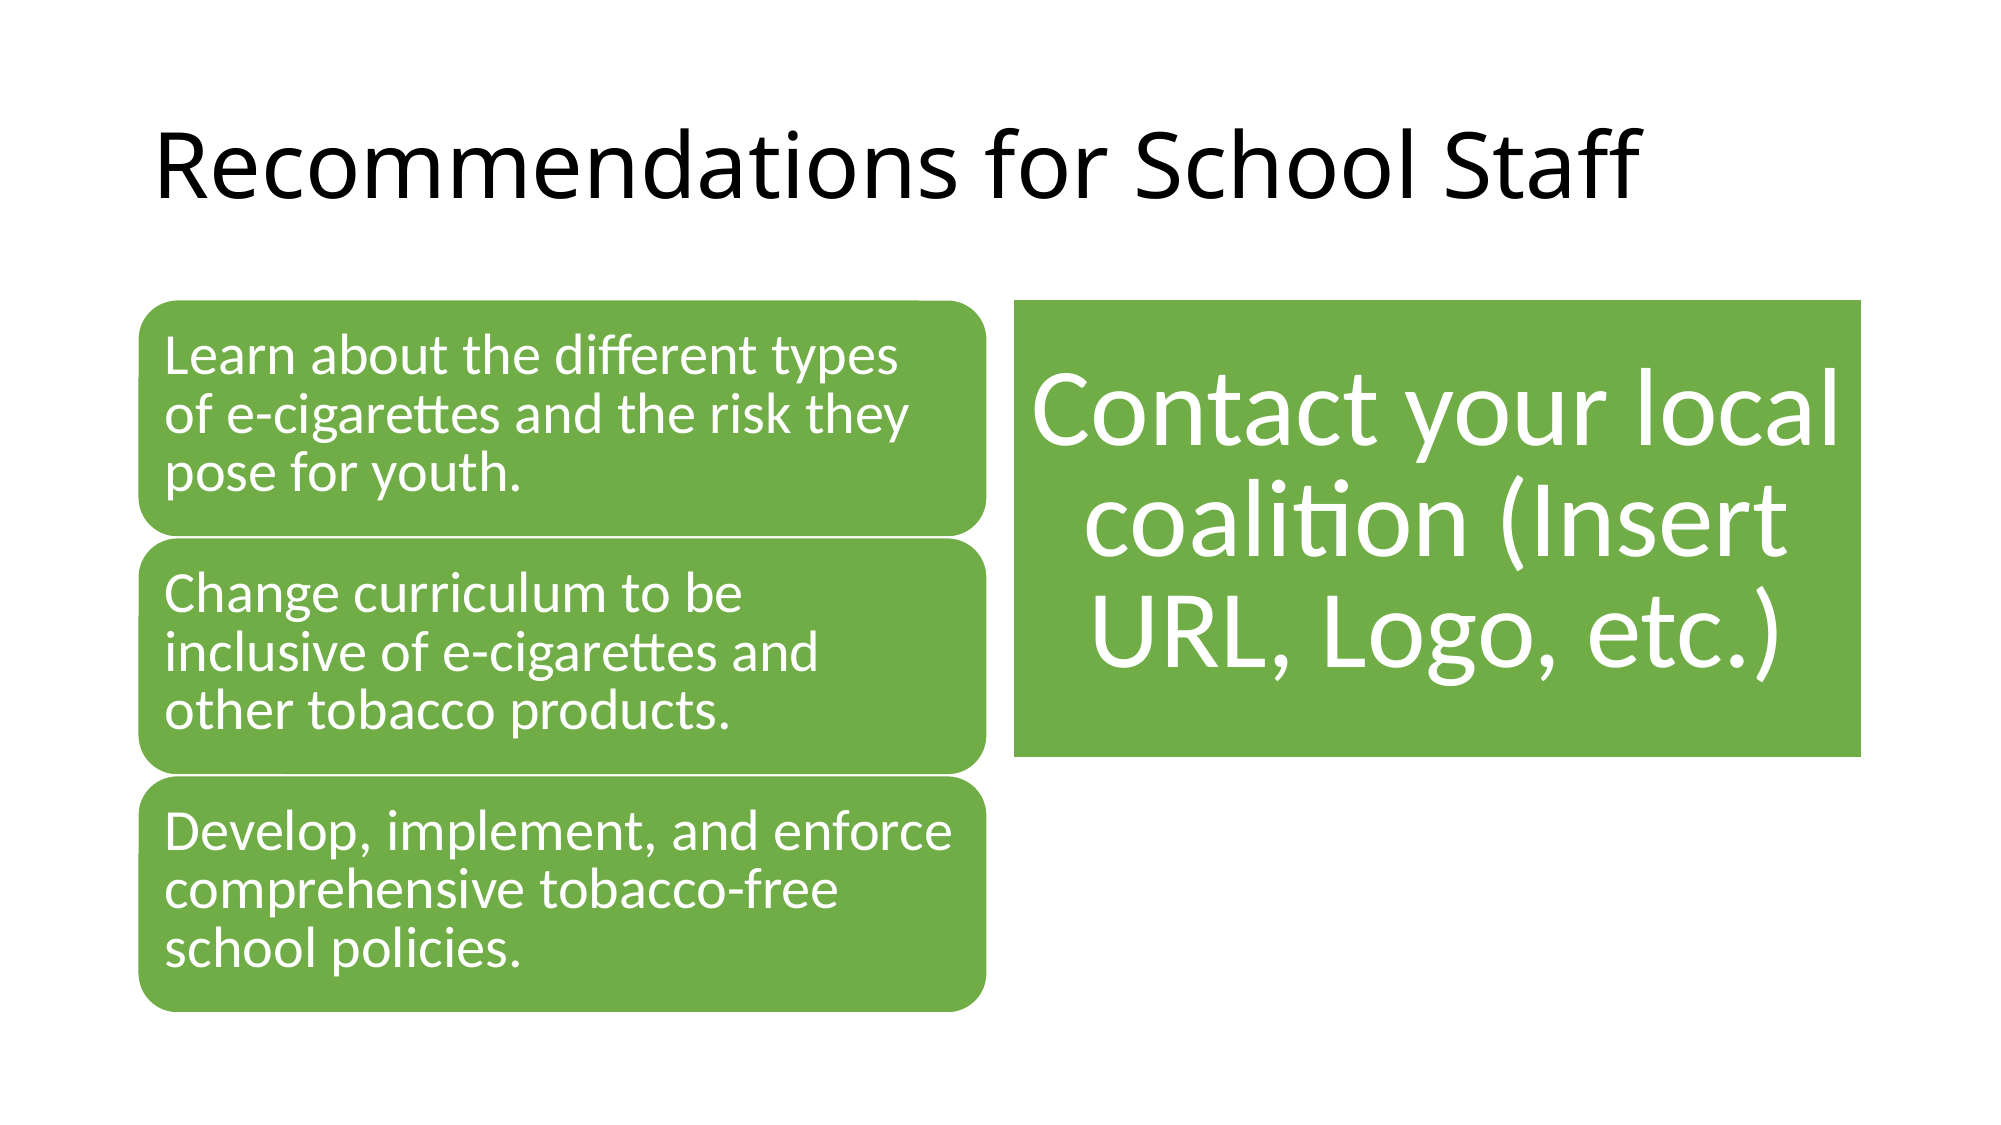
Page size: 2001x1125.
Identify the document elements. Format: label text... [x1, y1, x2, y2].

title Recommendations for School Staff [137, 59, 1863, 278]
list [1012, 299, 1863, 1014]
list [137, 299, 988, 1014]
